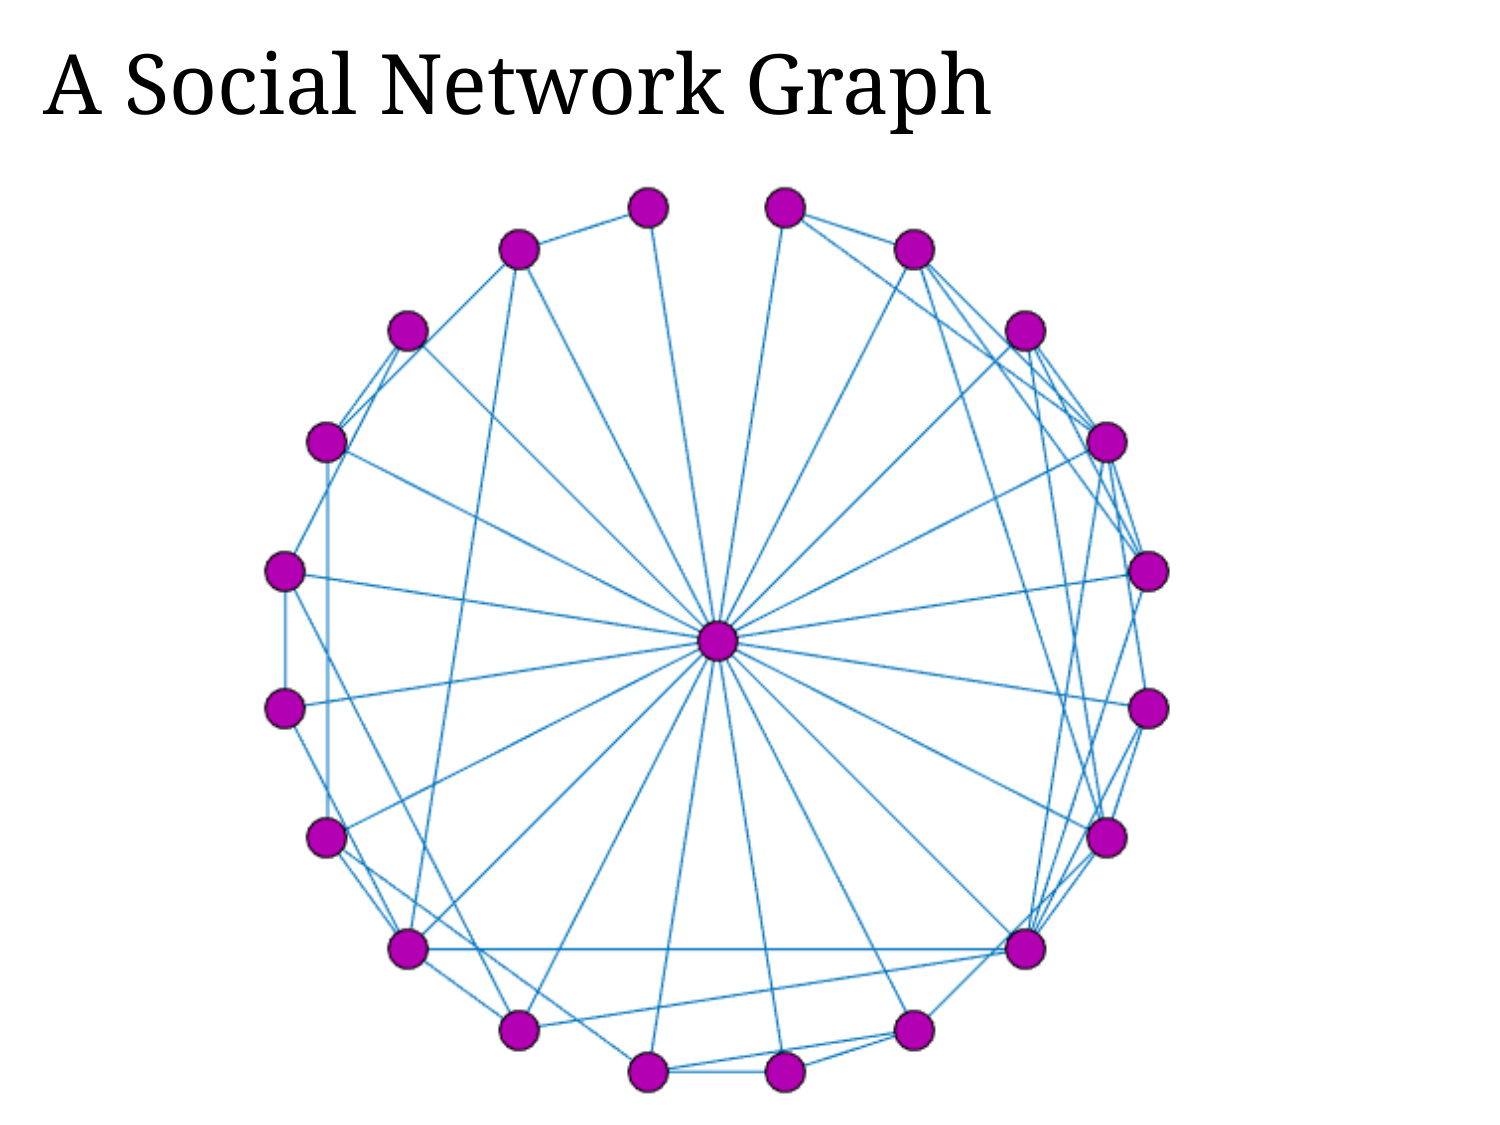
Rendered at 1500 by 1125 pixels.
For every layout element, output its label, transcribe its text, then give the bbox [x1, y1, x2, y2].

picture [0, 124, 1442, 1125]
text_box A Social Network Graph [37, 24, 1227, 123]
